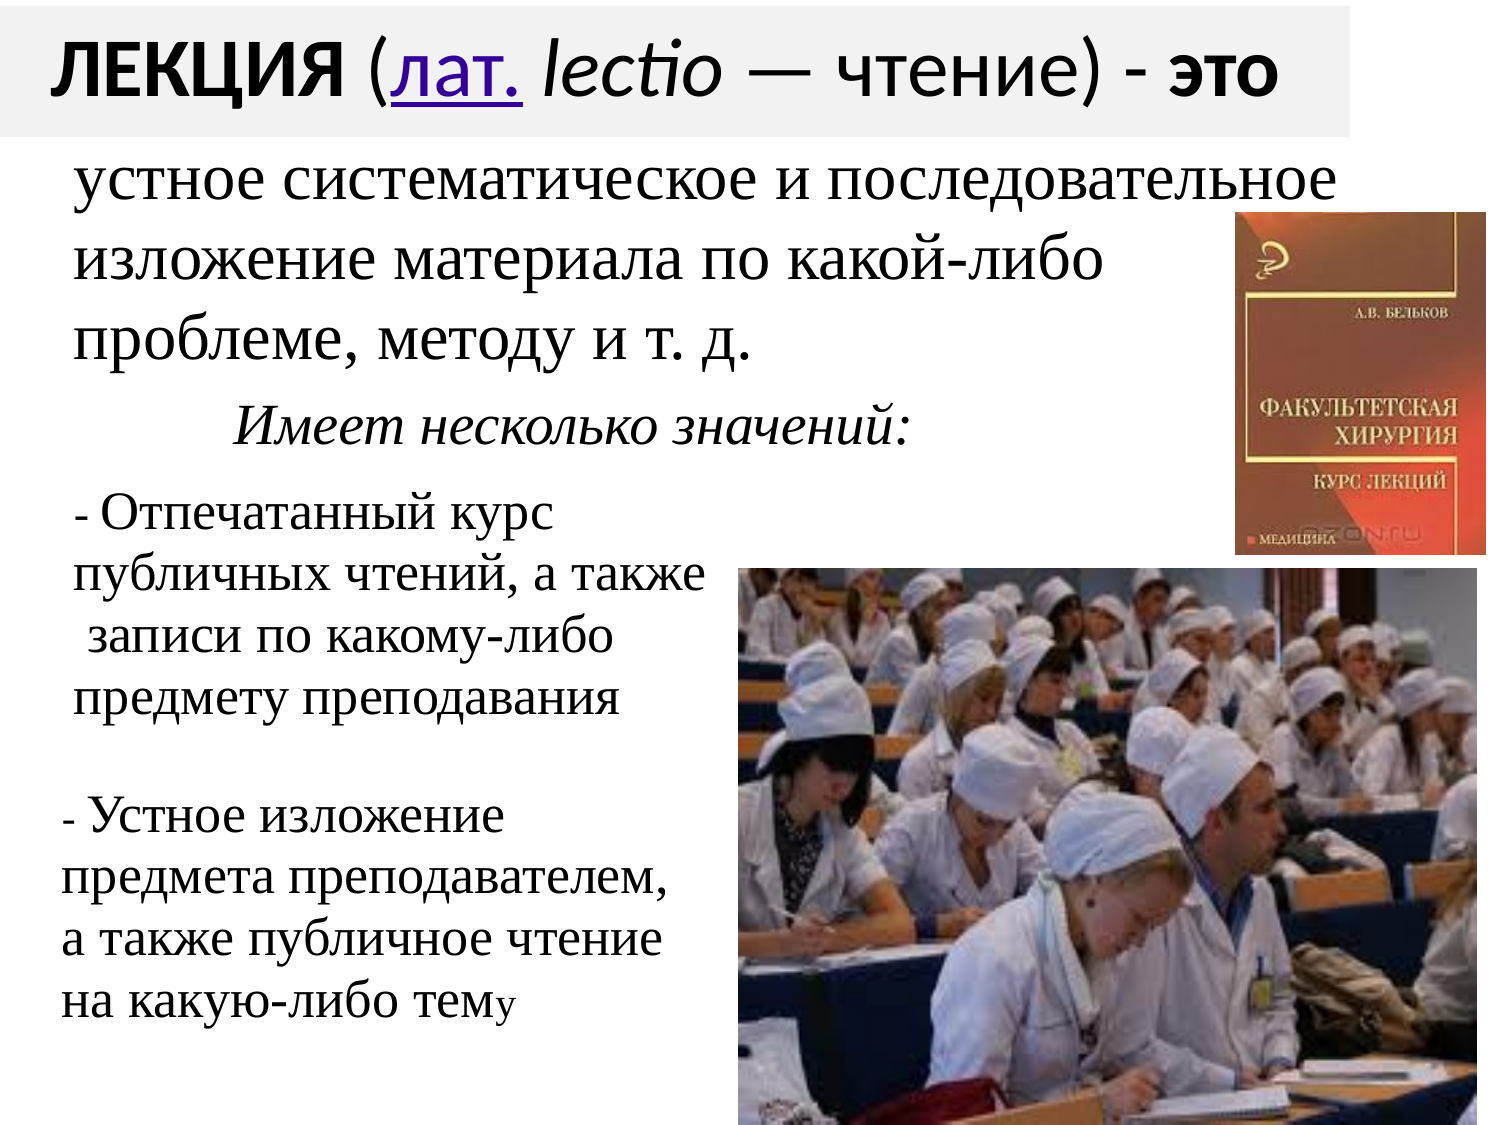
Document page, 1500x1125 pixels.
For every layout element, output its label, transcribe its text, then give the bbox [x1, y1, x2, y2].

picture [738, 568, 1477, 1125]
text_box устное систематическое и последовательное изложение материала по какой-либо проблеме, методу и т. д. Имеет несколько значений: [59, 125, 1483, 1125]
title ЛЕКЦИЯ (лат. lectio — чтение) - это [0, 5, 1350, 138]
text_box - Устное изложение предмета преподавателем, а также публичное чтение на какую-либо тему [47, 775, 693, 1075]
text_box - Отпечатанный курс публичных чтений, а также записи по какому-либо предмету преподавания [59, 472, 733, 734]
picture [1235, 212, 1486, 555]
